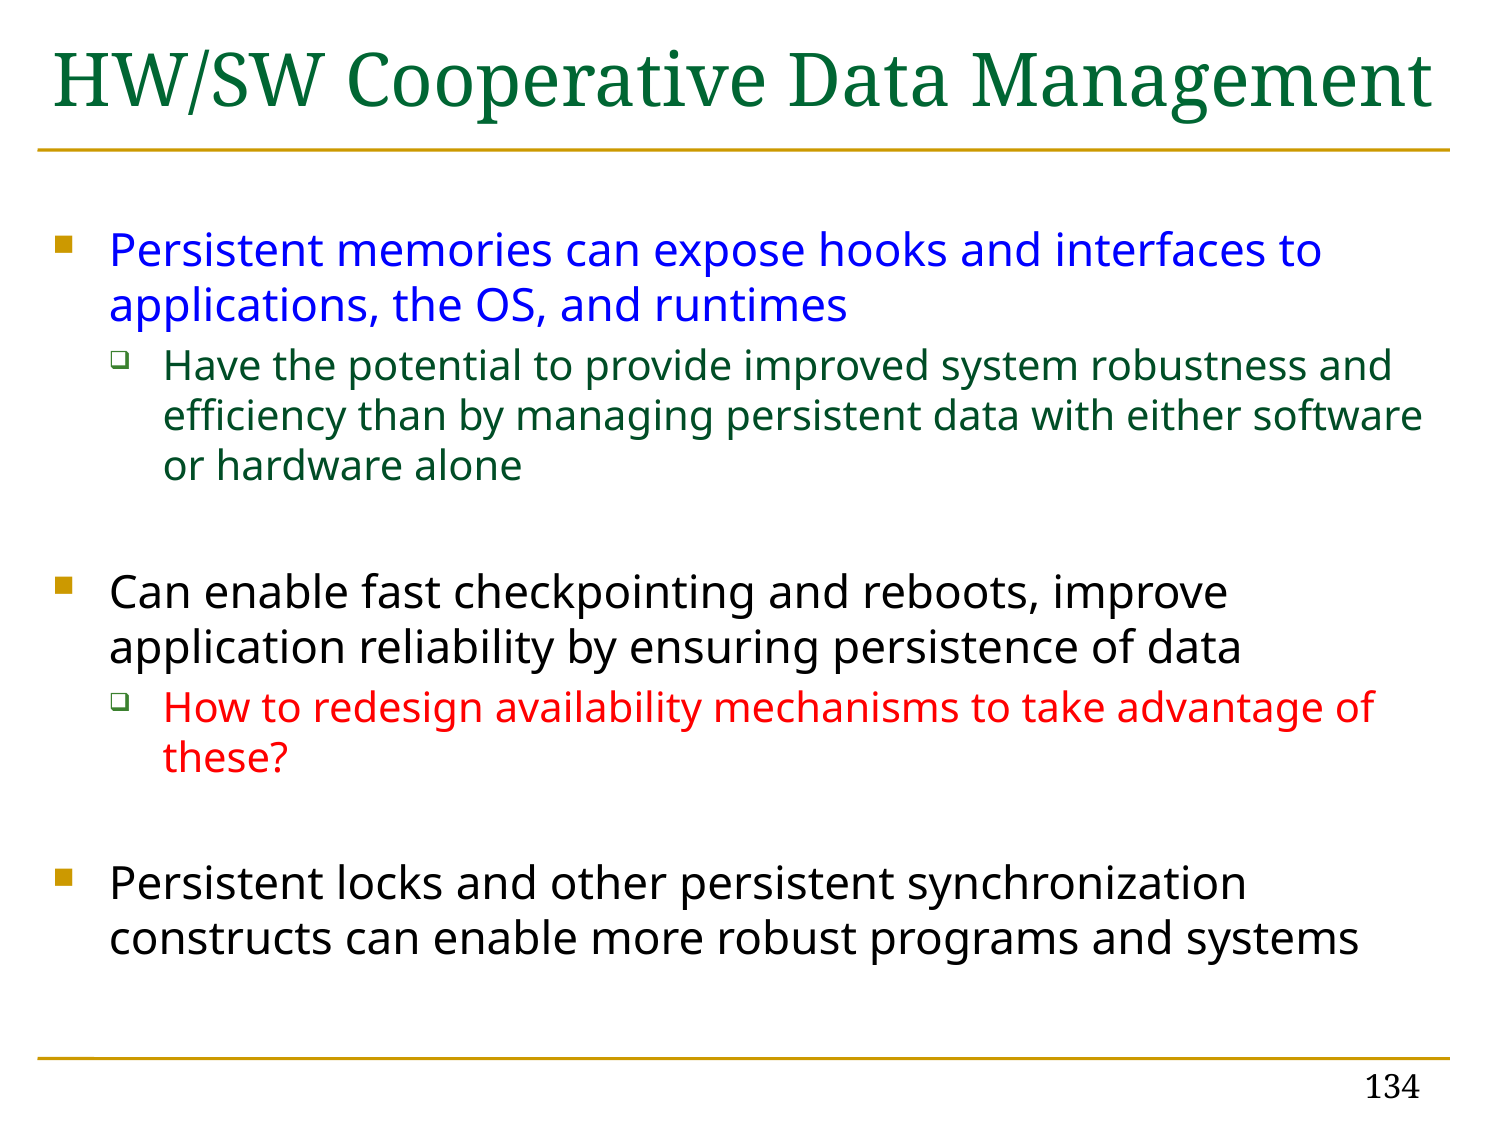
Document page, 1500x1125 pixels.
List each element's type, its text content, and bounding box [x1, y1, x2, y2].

title HW/SW Cooperative Data Management [37, 24, 1451, 148]
list Persistent memories can expose hooks and interfaces to applications, the OS, and runtimes Have the potential to provide improved system robustness and efficiency than by managing persistent data with either software or hardware alone Can enable fast checkpointing and reboots, improve application reliability by ensuring persistence of data How to redesign availability mechanisms to take advantage of these? Persistent locks and other persistent synchronization constructs can enable more robust programs and systems [37, 148, 1451, 1048]
slide_number 134 [1084, 1042, 1436, 1118]
